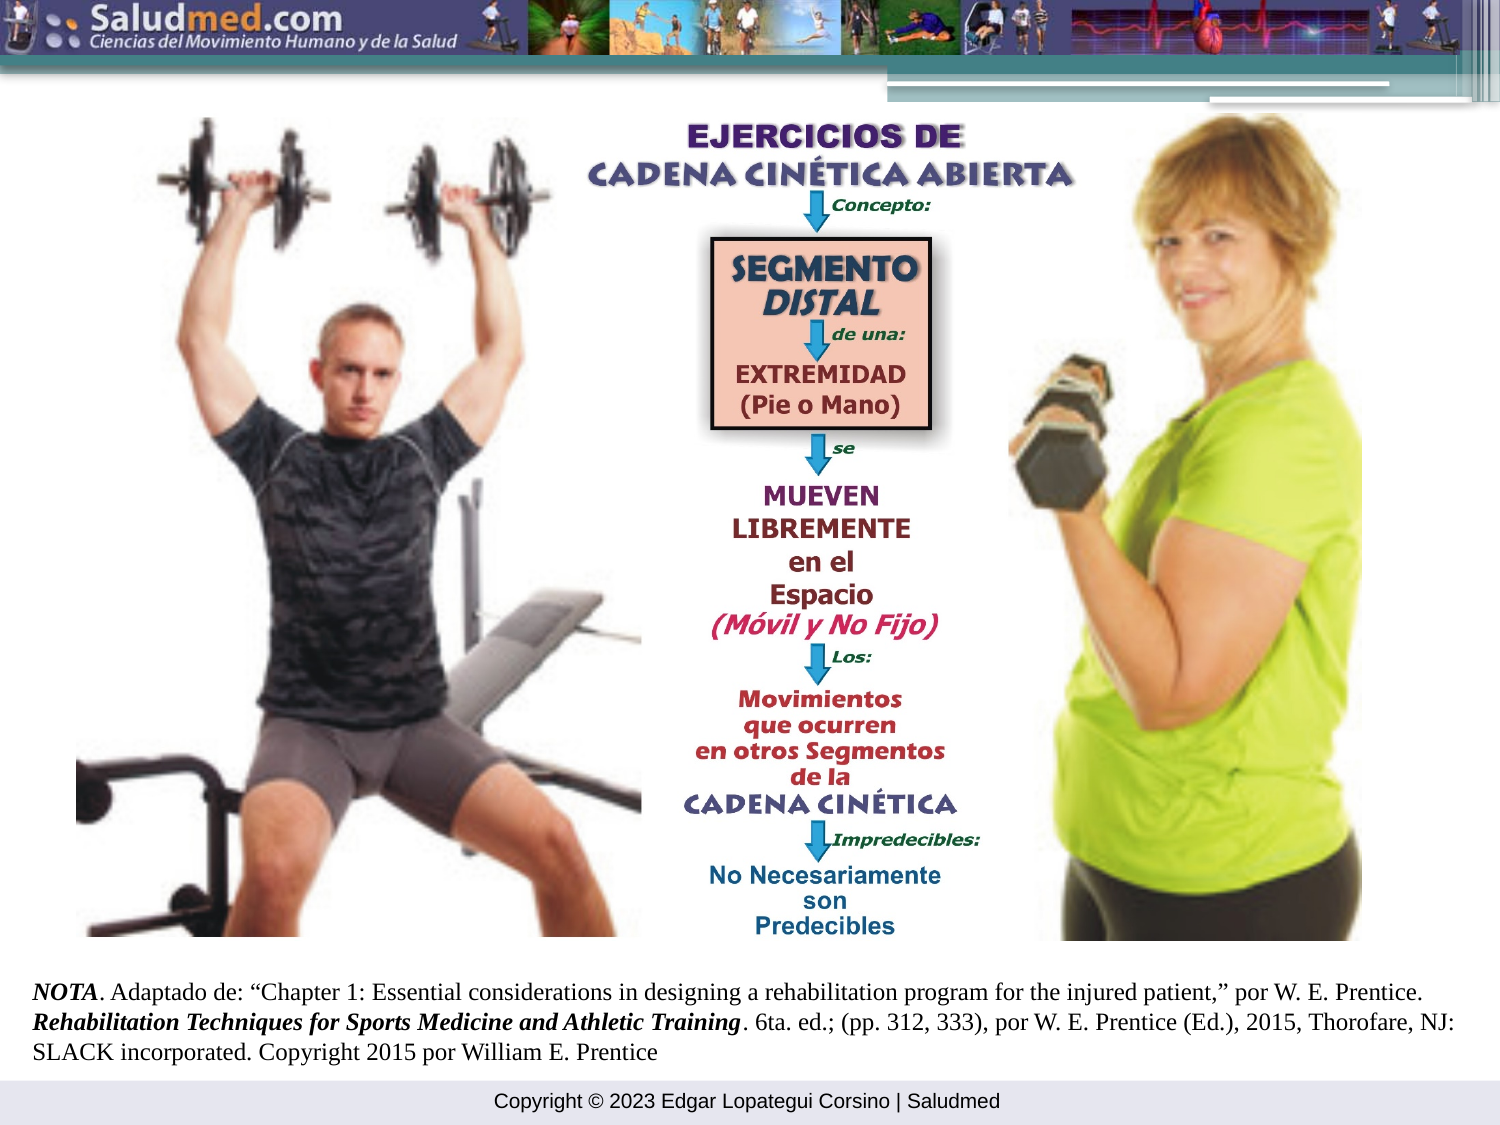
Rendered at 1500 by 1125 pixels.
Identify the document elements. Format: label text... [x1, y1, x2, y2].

text_box NOTA. Adaptado de: “Chapter 1: Essential considerations in designing a rehabilitation program for the injured patient,” por W. E. Prentice. Rehabilitation Techniques for Sports Medicine and Athletic Training. 6ta. ed.; (pp. 312, 333), por W. E. Prentice (Ed.), 2015, Thorofare, NJ: SLACK incorporated. Copyright 2015 por William E. Prentice [17, 968, 1489, 1083]
picture [76, 113, 1362, 941]
picture [0, 0, 1460, 55]
